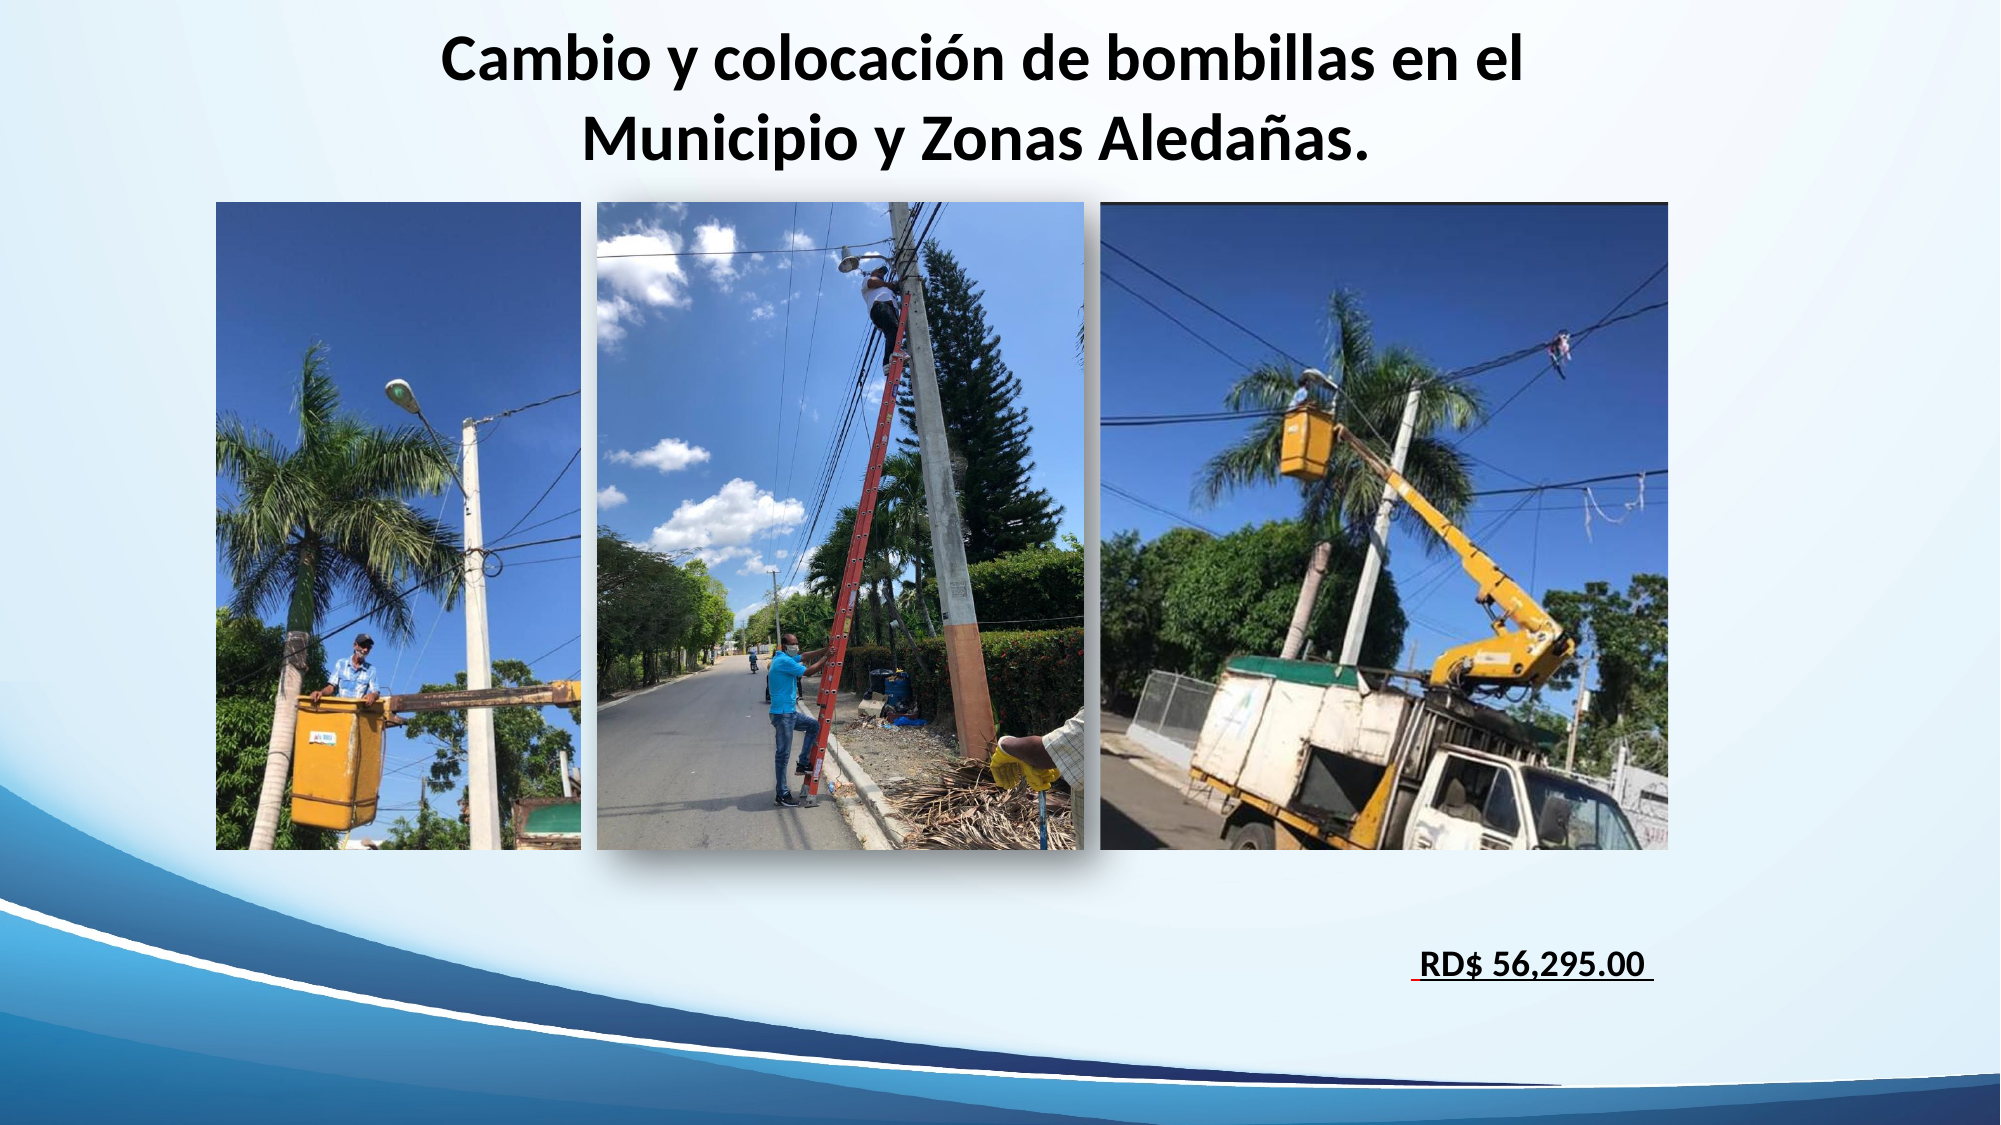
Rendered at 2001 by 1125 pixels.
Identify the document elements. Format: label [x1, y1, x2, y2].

list [597, 202, 1084, 850]
picture [0, 0, 2000, 1125]
